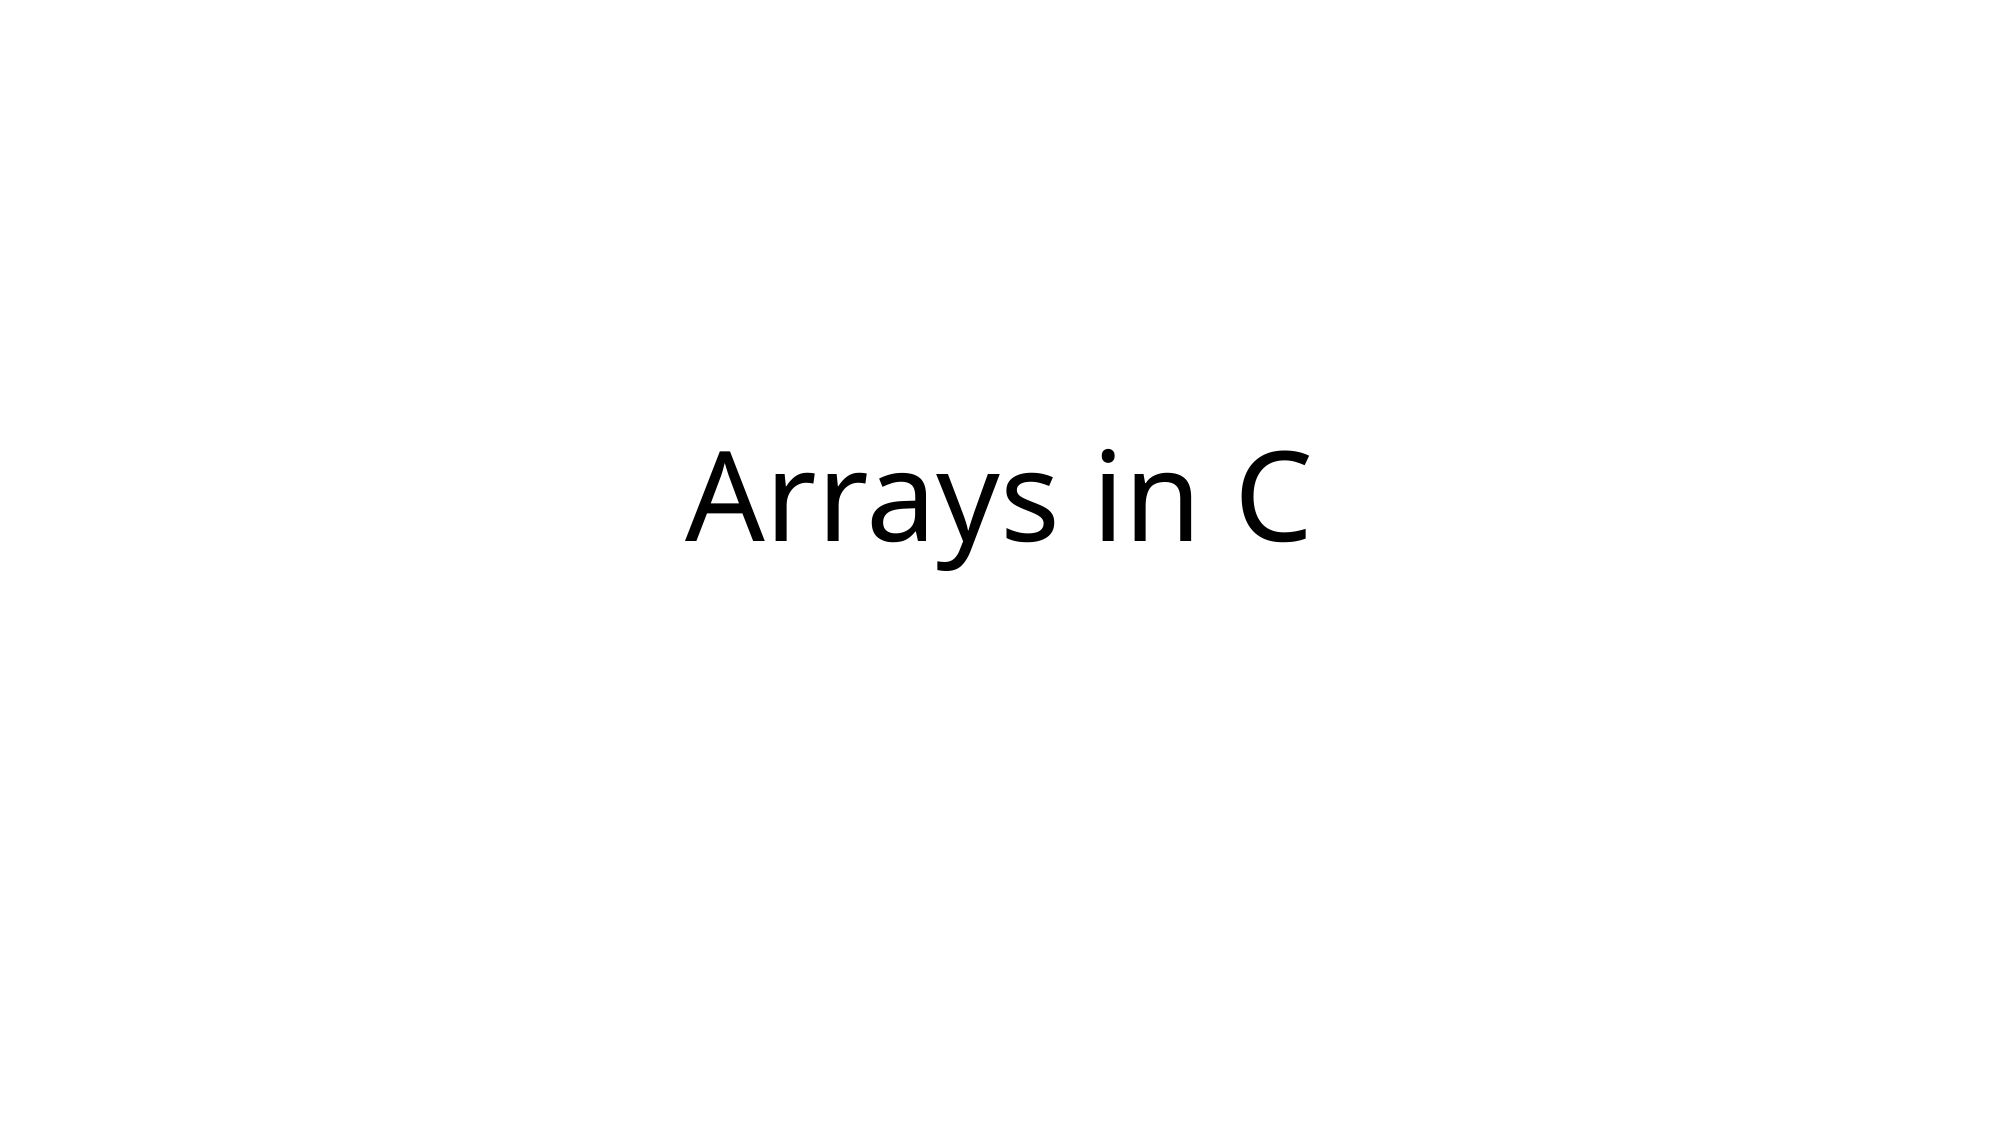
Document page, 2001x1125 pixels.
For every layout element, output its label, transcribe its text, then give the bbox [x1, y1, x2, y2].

title Arrays in C [249, 184, 1750, 576]
